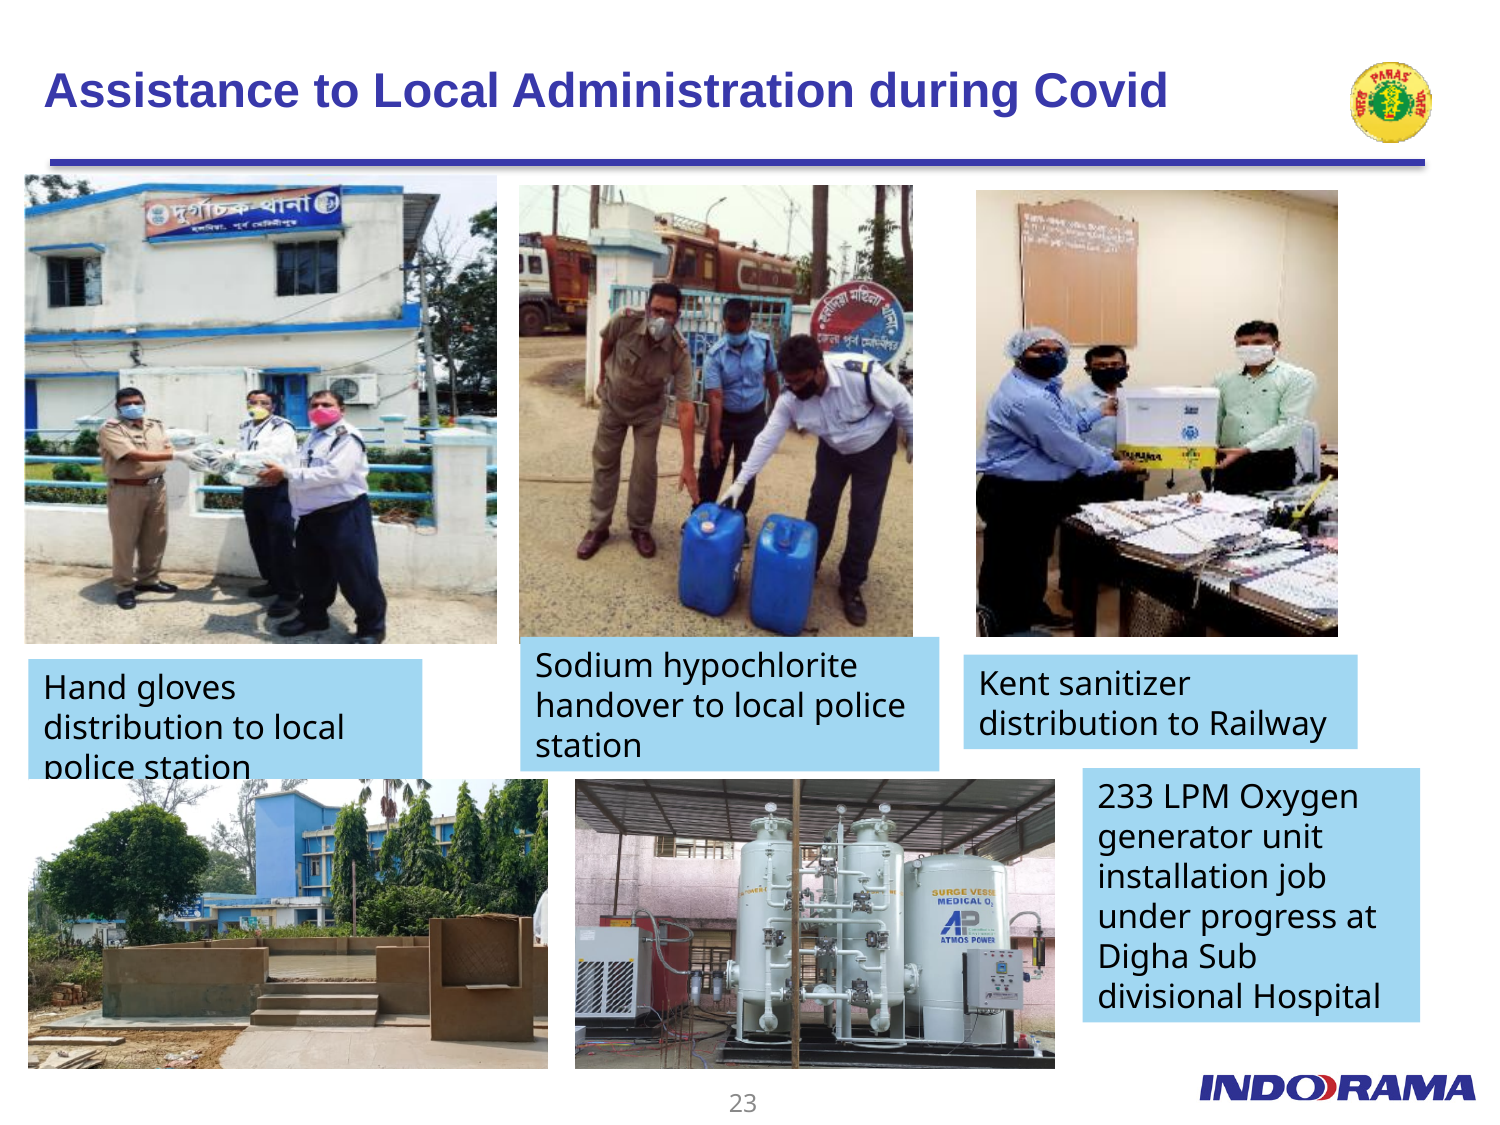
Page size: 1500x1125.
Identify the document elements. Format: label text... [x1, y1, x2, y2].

text_box 233 LPM Oxygen generator unit installation job under progress at Digha Sub divisional Hospital [1082, 768, 1421, 1023]
text_box Kent sanitizer distribution to Railway [963, 654, 1358, 750]
picture [976, 189, 1338, 638]
slide_number 23 [422, 1074, 773, 1125]
picture [28, 778, 549, 1069]
title Assistance to Local Administration during Covid [28, 26, 1266, 149]
picture [518, 185, 913, 644]
picture [24, 174, 497, 644]
text_box Hand gloves distribution to local police station [28, 659, 423, 778]
picture [574, 778, 1055, 1069]
picture [1350, 62, 1432, 143]
picture [1175, 1050, 1500, 1125]
text_box Sodium hypochlorite handover to local police station [520, 636, 940, 772]
